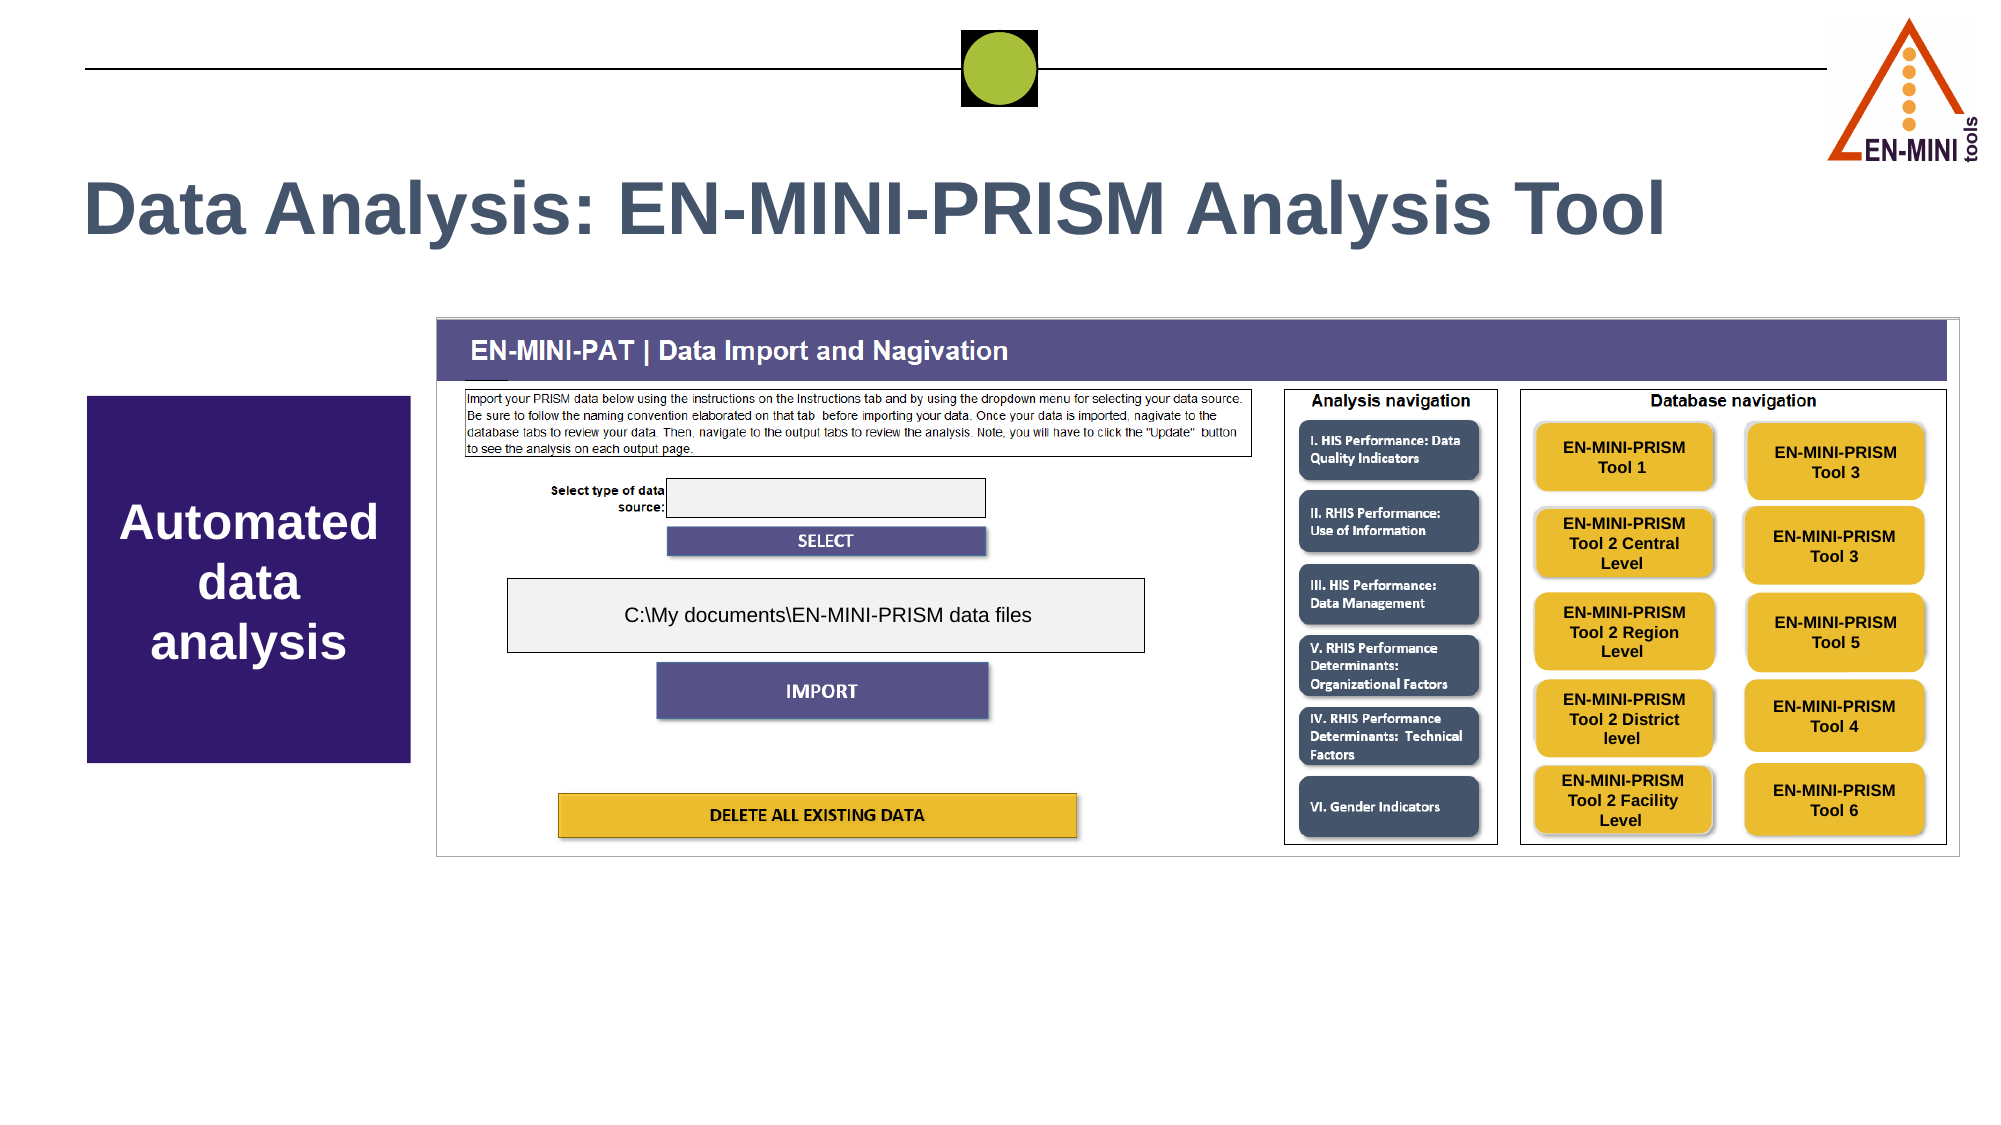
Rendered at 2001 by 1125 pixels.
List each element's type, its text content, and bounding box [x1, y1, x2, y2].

picture [1827, 17, 1978, 163]
list Data Analysis: EN-MINI-PRISM Analysis Tool [68, 162, 1704, 300]
text_box Automated data analysis [86, 395, 412, 764]
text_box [436, 317, 1960, 857]
